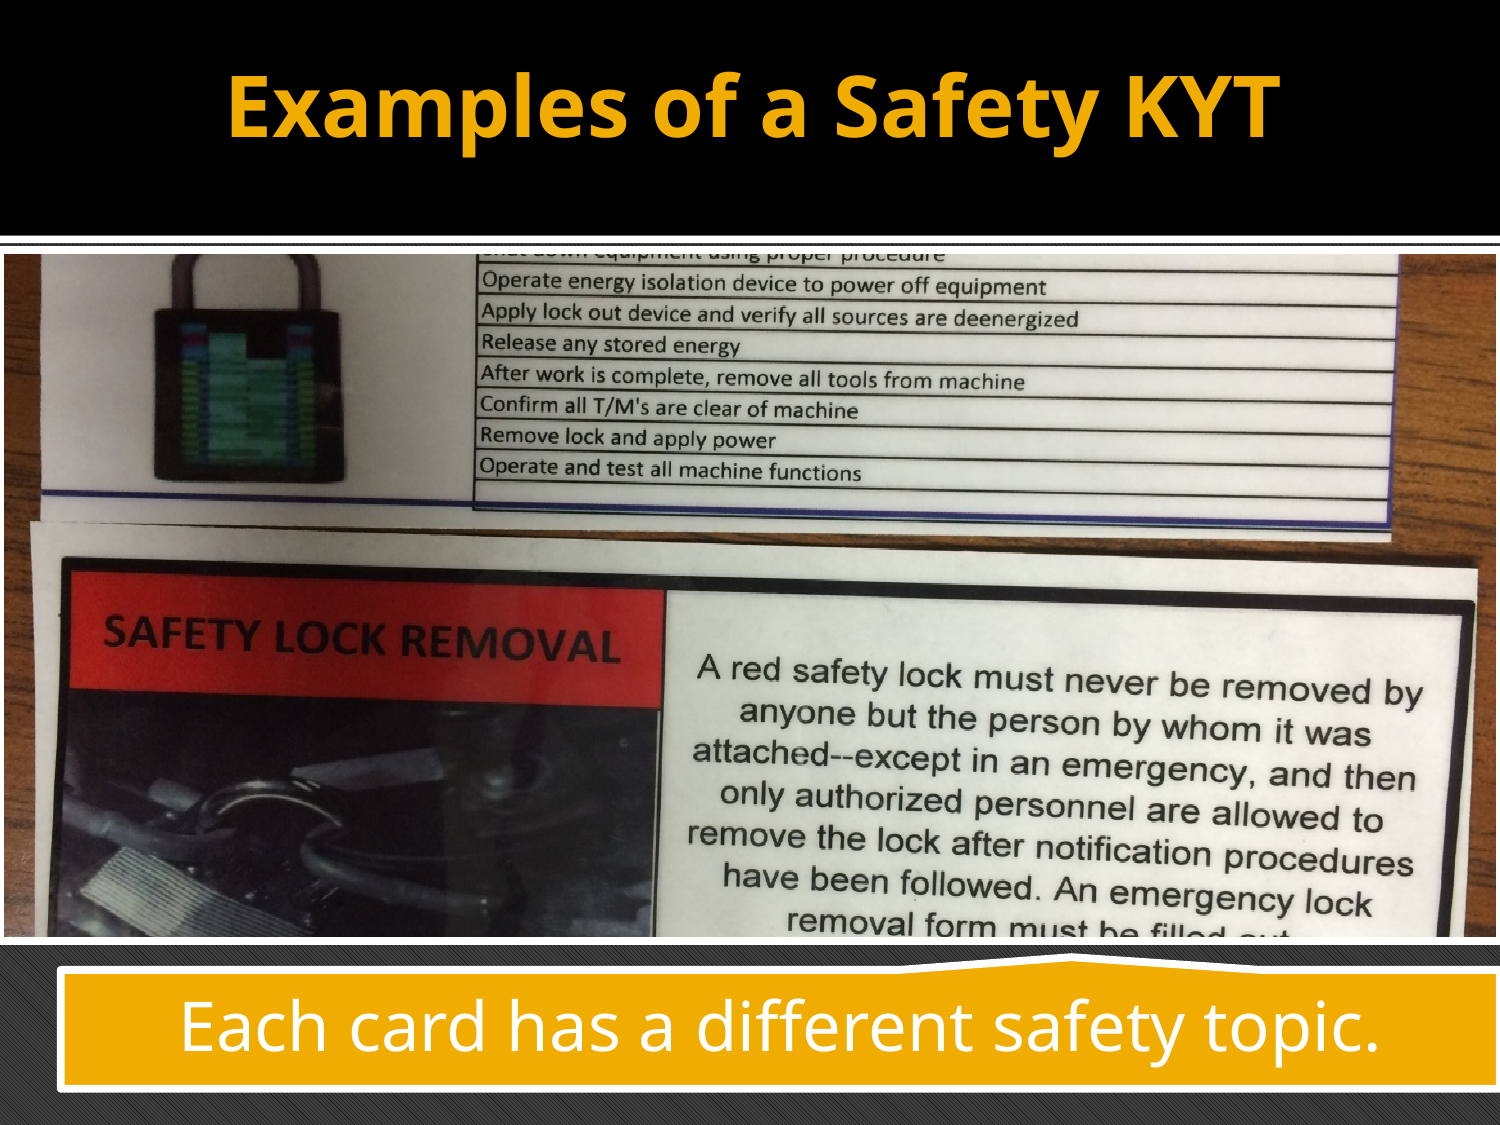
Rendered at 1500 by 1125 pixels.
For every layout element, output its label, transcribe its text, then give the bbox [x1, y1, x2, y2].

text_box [0, 249, 1500, 1125]
title Examples of a Safety KYT [99, 45, 1400, 163]
